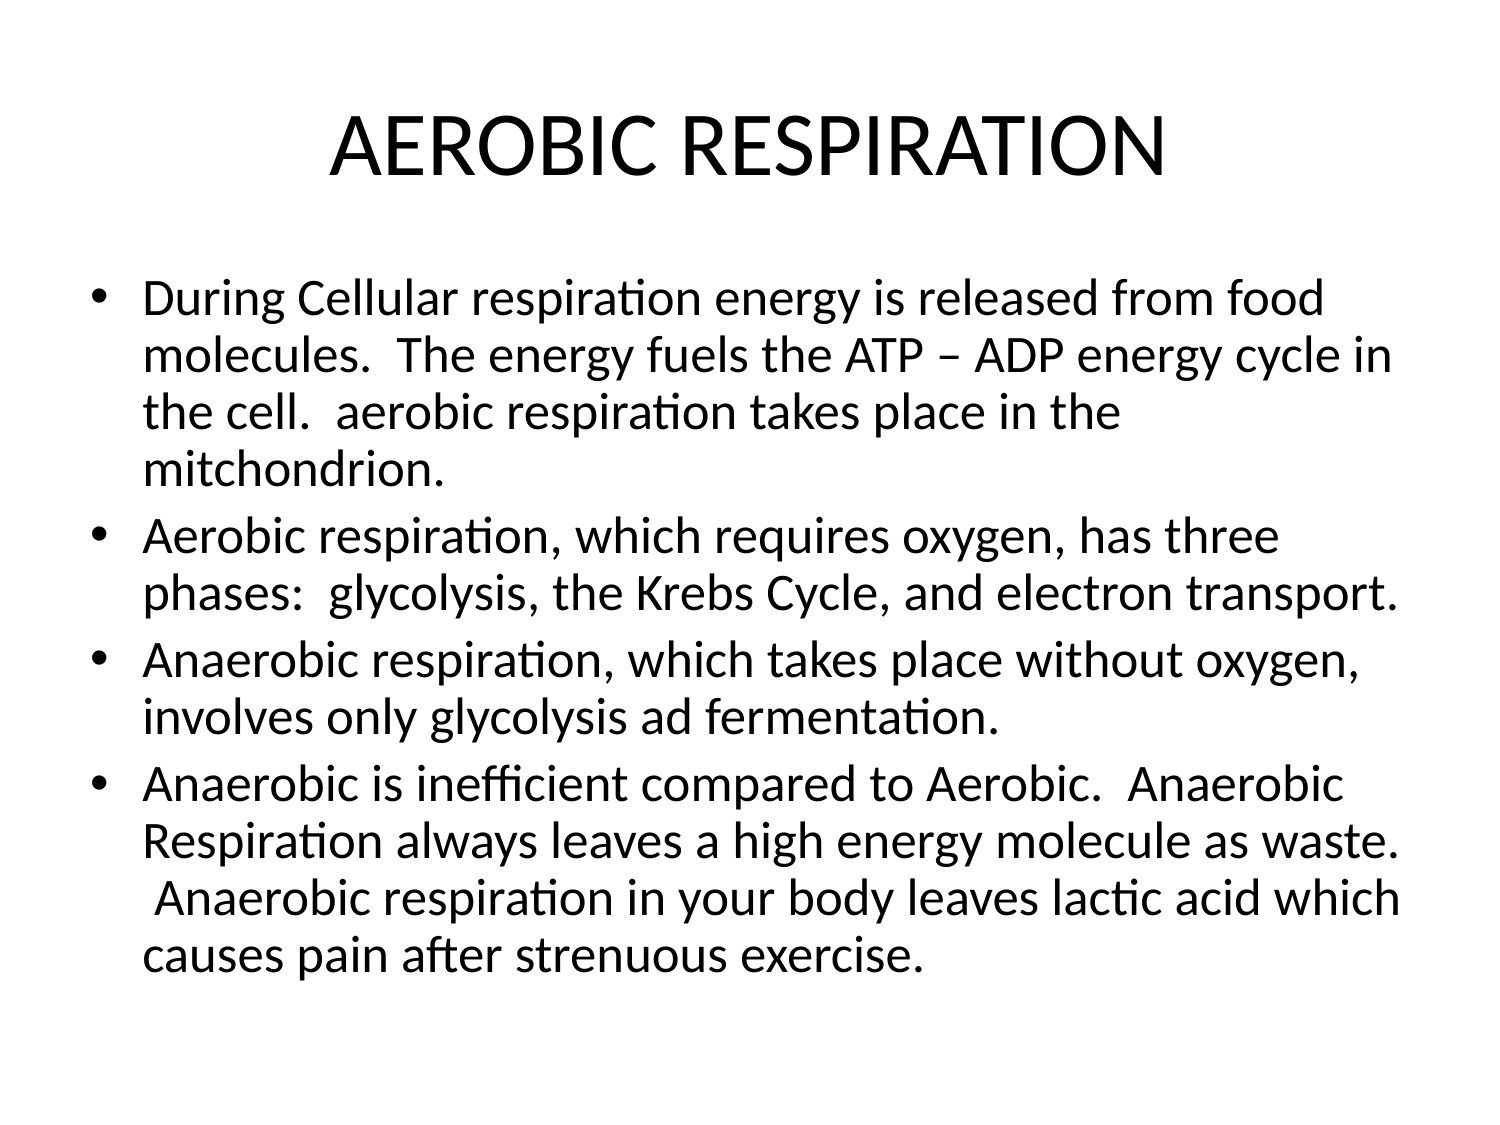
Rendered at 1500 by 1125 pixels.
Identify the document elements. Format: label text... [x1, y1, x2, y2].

title AEROBIC RESPIRATION [75, 45, 1425, 233]
list During Cellular respiration energy is released from food molecules. The energy fuels the ATP – ADP energy cycle in the cell. aerobic respiration takes place in the mitchondrion. Aerobic respiration, which requires oxygen, has three phases: glycolysis, the Krebs Cycle, and electron transport. Anaerobic respiration, which takes place without oxygen, involves only glycolysis ad fermentation. Anaerobic is inefficient compared to Aerobic. Anaerobic Respiration always leaves a high energy molecule as waste. Anaerobic respiration in your body leaves lactic acid which causes pain after strenuous exercise. [75, 262, 1425, 1005]
